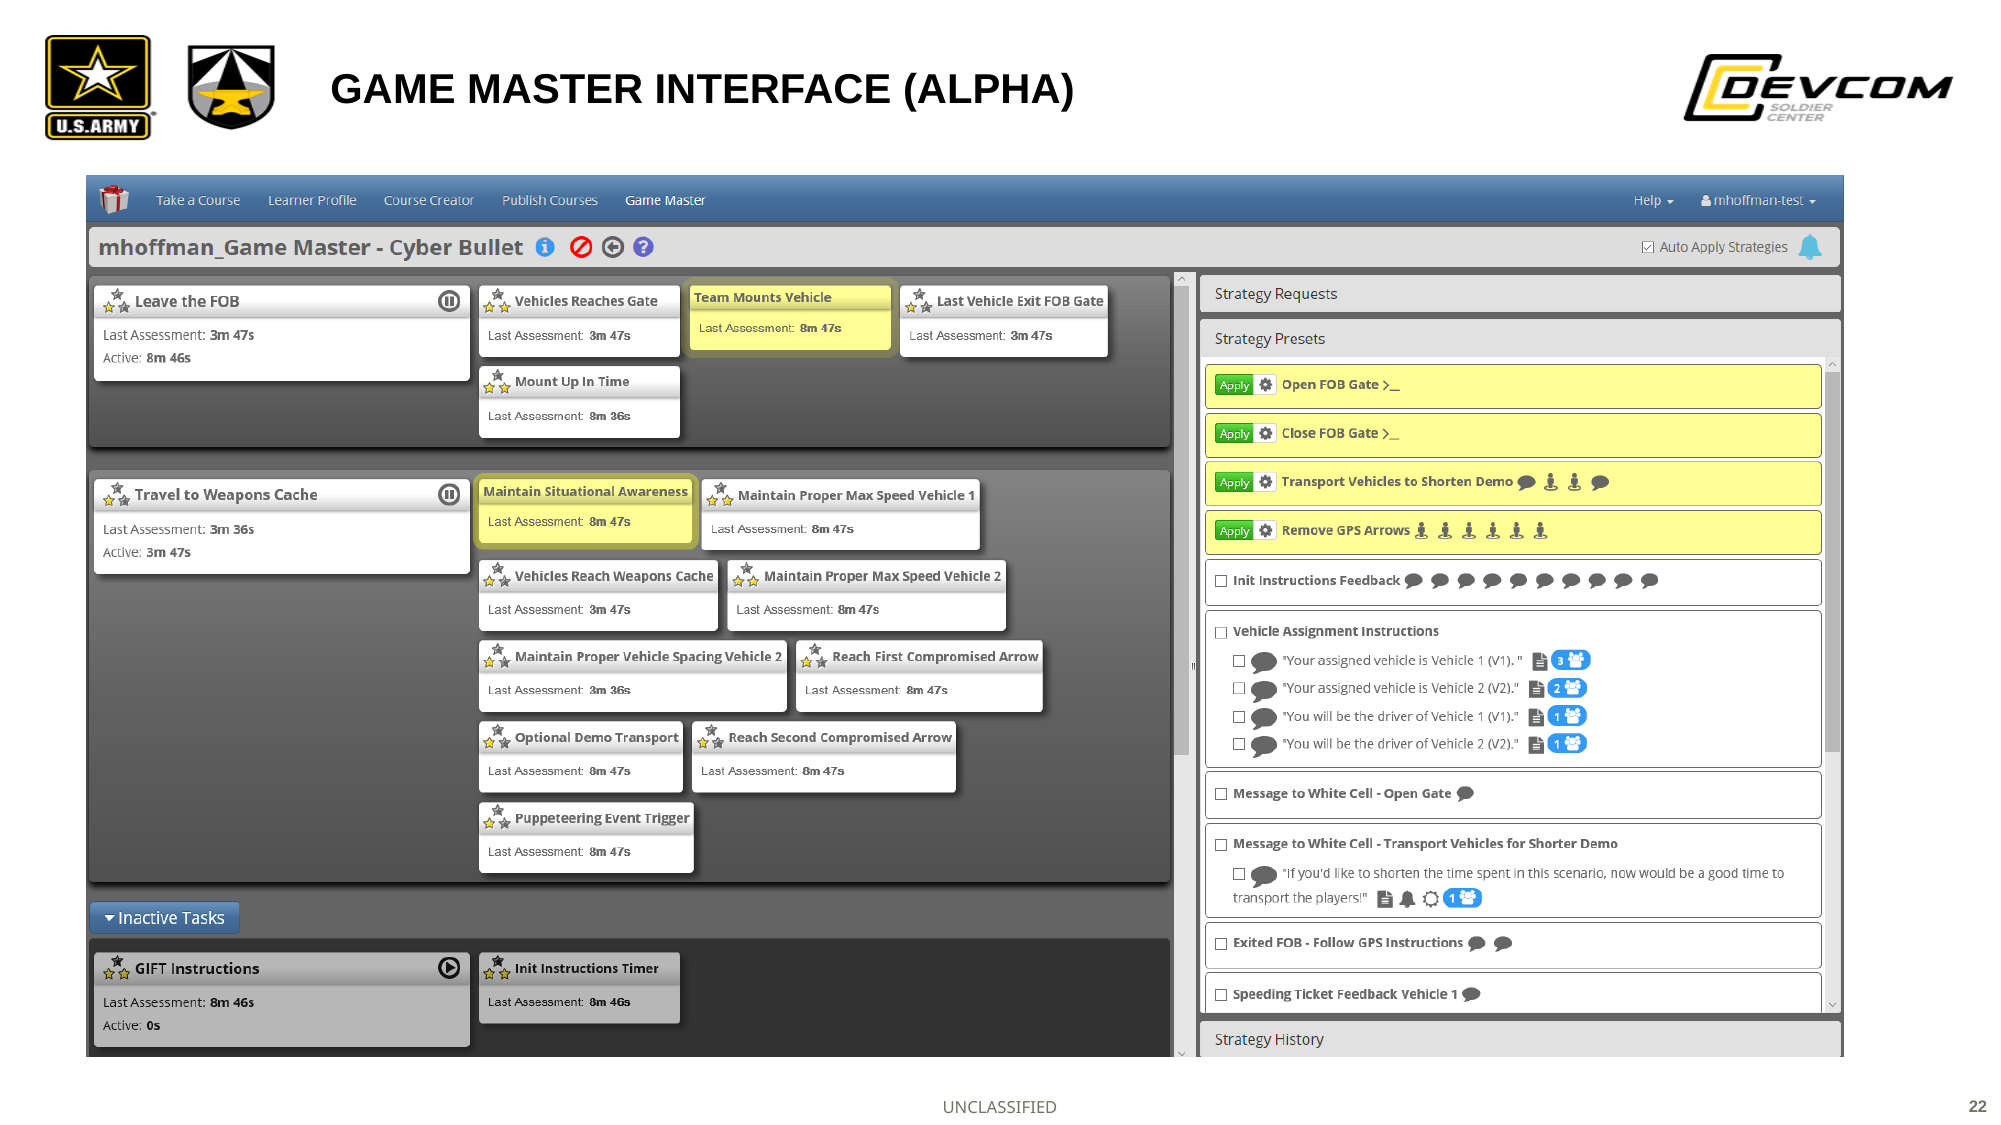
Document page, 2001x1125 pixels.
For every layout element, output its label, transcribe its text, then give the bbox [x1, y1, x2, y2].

title Game master interface (Alpha) [315, 44, 1616, 129]
picture [0, 0, 2000, 1125]
